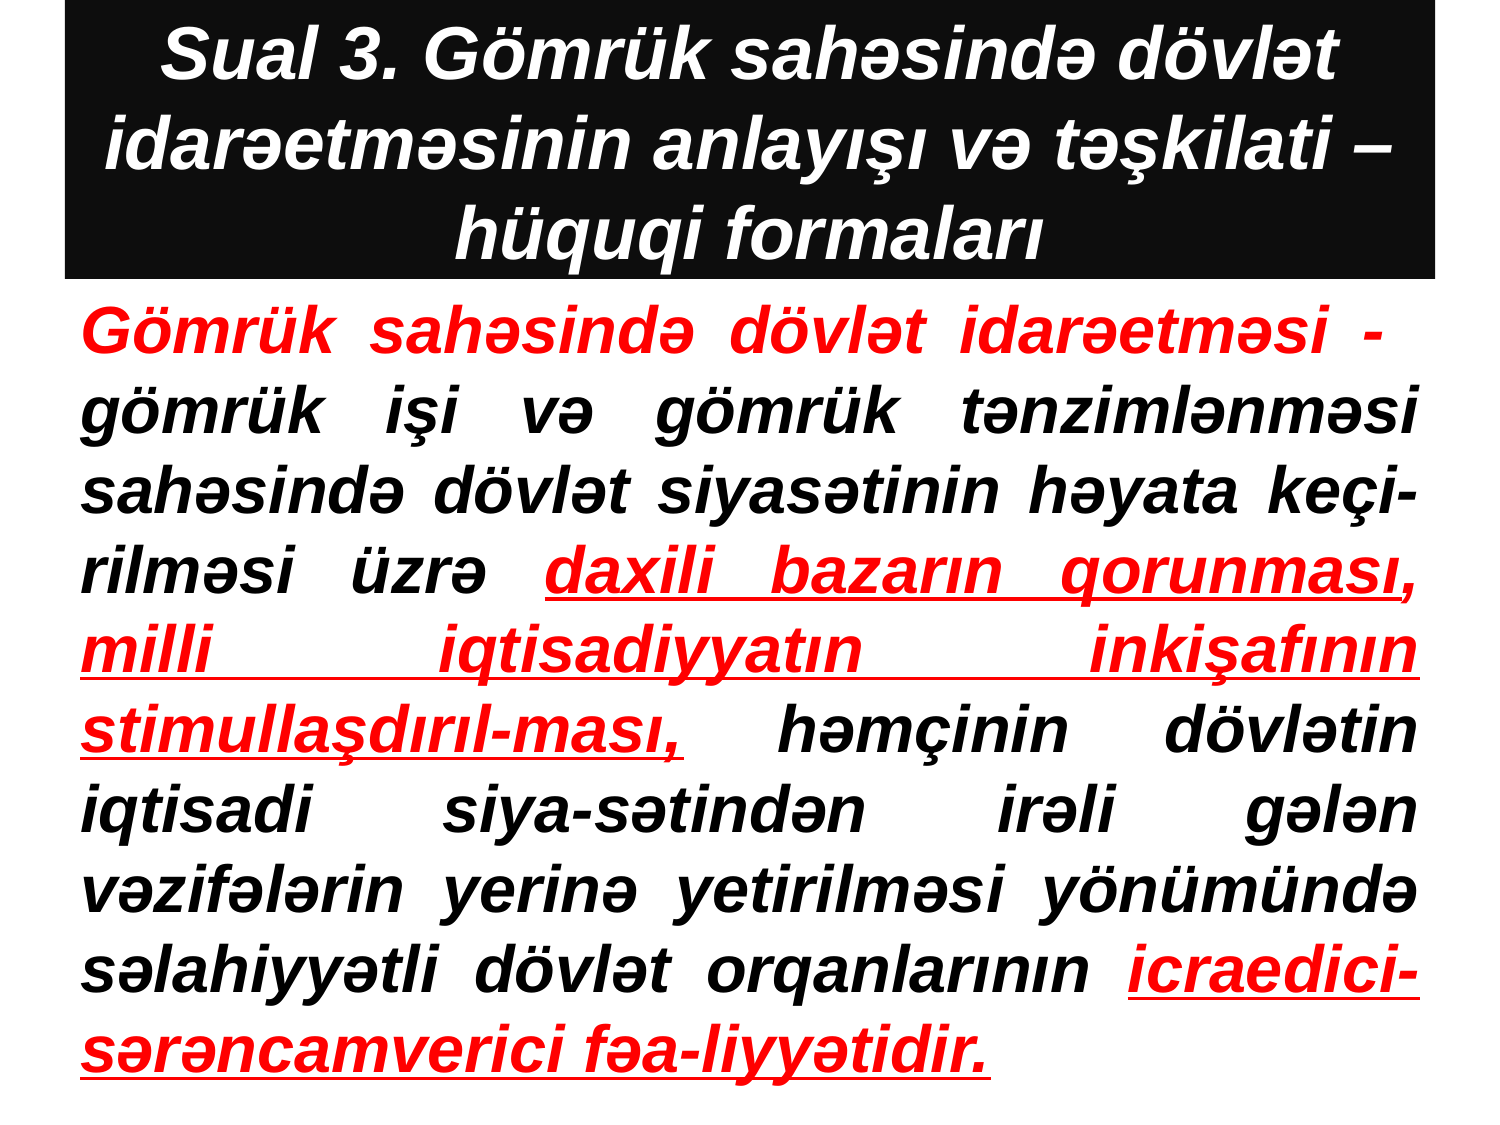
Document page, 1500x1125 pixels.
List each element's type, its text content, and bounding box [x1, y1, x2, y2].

title Sual 3. Gömrük sahəsində dövlət idarəetməsinin anlayışı və təşkilati – hüquqi formaları [64, 0, 1436, 278]
list Gömrük sahəsində dövlət idarəetməsi - gömrük işi və gömrük tənzimlənməsi sahəsində dövlət siyasətinin həyata keçi-rilməsi üzrə daxili bazarın qorunması, milli iqtisadiyyatın inkişafının stimullaşdırıl-ması, həmçinin dövlətin iqtisadi siya-sətindən irəli gələn vəzifələrin yerinə yetirilməsi yönümündə səlahiyyətli dövlət orqanlarının icraedici-sərəncamverici fəa-liyyətidir. [64, 278, 1436, 1106]
